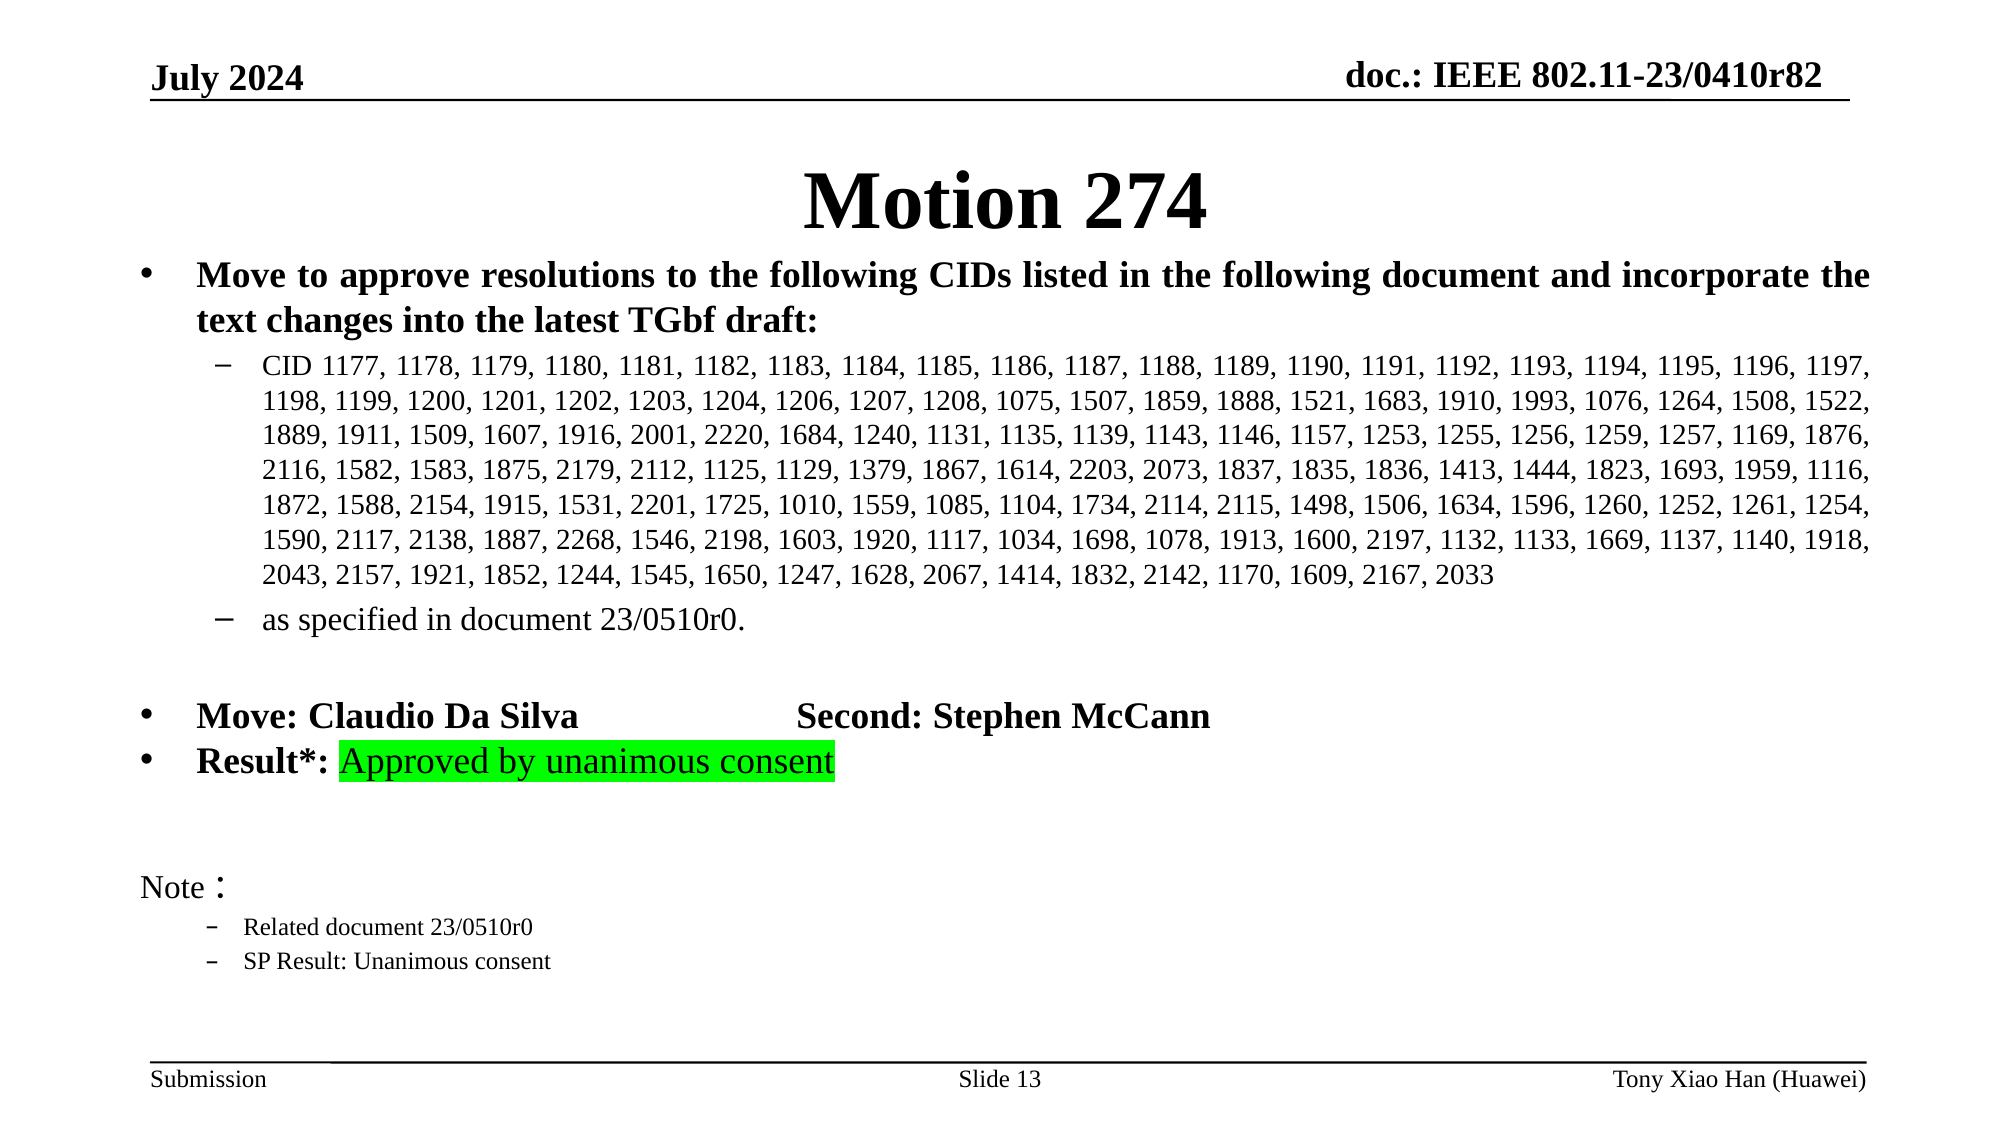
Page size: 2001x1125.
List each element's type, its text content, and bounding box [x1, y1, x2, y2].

text_box Move to approve resolutions to the following CIDs listed in the following document and incorporate the text changes into the latest TGbf draft: CID 1177, 1178, 1179, 1180, 1181, 1182, 1183, 1184, 1185, 1186, 1187, 1188, 1189, 1190, 1191, 1192, 1193, 1194, 1195, 1196, 1197, 1198, 1199, 1200, 1201, 1202, 1203, 1204, 1206, 1207, 1208, 1075, 1507, 1859, 1888, 1521, 1683, 1910, 1993, 1076, 1264, 1508, 1522, 1889, 1911, 1509, 1607, 1916, 2001, 2220, 1684, 1240, 1131, 1135, 1139, 1143, 1146, 1157, 1253, 1255, 1256, 1259, 1257, 1169, 1876, 2116, 1582, 1583, 1875, 2179, 2112, 1125, 1129, 1379, 1867, 1614, 2203, 2073, 1837, 1835, 1836, 1413, 1444, 1823, 1693, 1959, 1116, 1872, 1588, 2154, 1915, 1531, 2201, 1725, 1010, 1559, 1085, 1104, 1734, 2114, 2115, 1498, 1506, 1634, 1596, 1260, 1252, 1261, 1254, 1590, 2117, 2138, 1887, 2268, 1546, 2198, 1603, 1920, 1117, 1034, 1698, 1078, 1913, 1600, 2197, 1132, 1133, 1669, 1137, 1140, 1918, 2043, 2157, 1921, 1852, 1244, 1545, 1650, 1247, 1628, 2067, 1414, 1832, 2142, 1170, 1609, 2167, 2033 as specified in document 23/0510r0. Move: Claudio Da Silva Second: Stephen McCann Result*: Approved by unanimous consent Note： Related document 23/0510r0 SP Result: Unanimous consent [125, 212, 1888, 900]
text_box Motion 274 [368, 137, 1644, 212]
